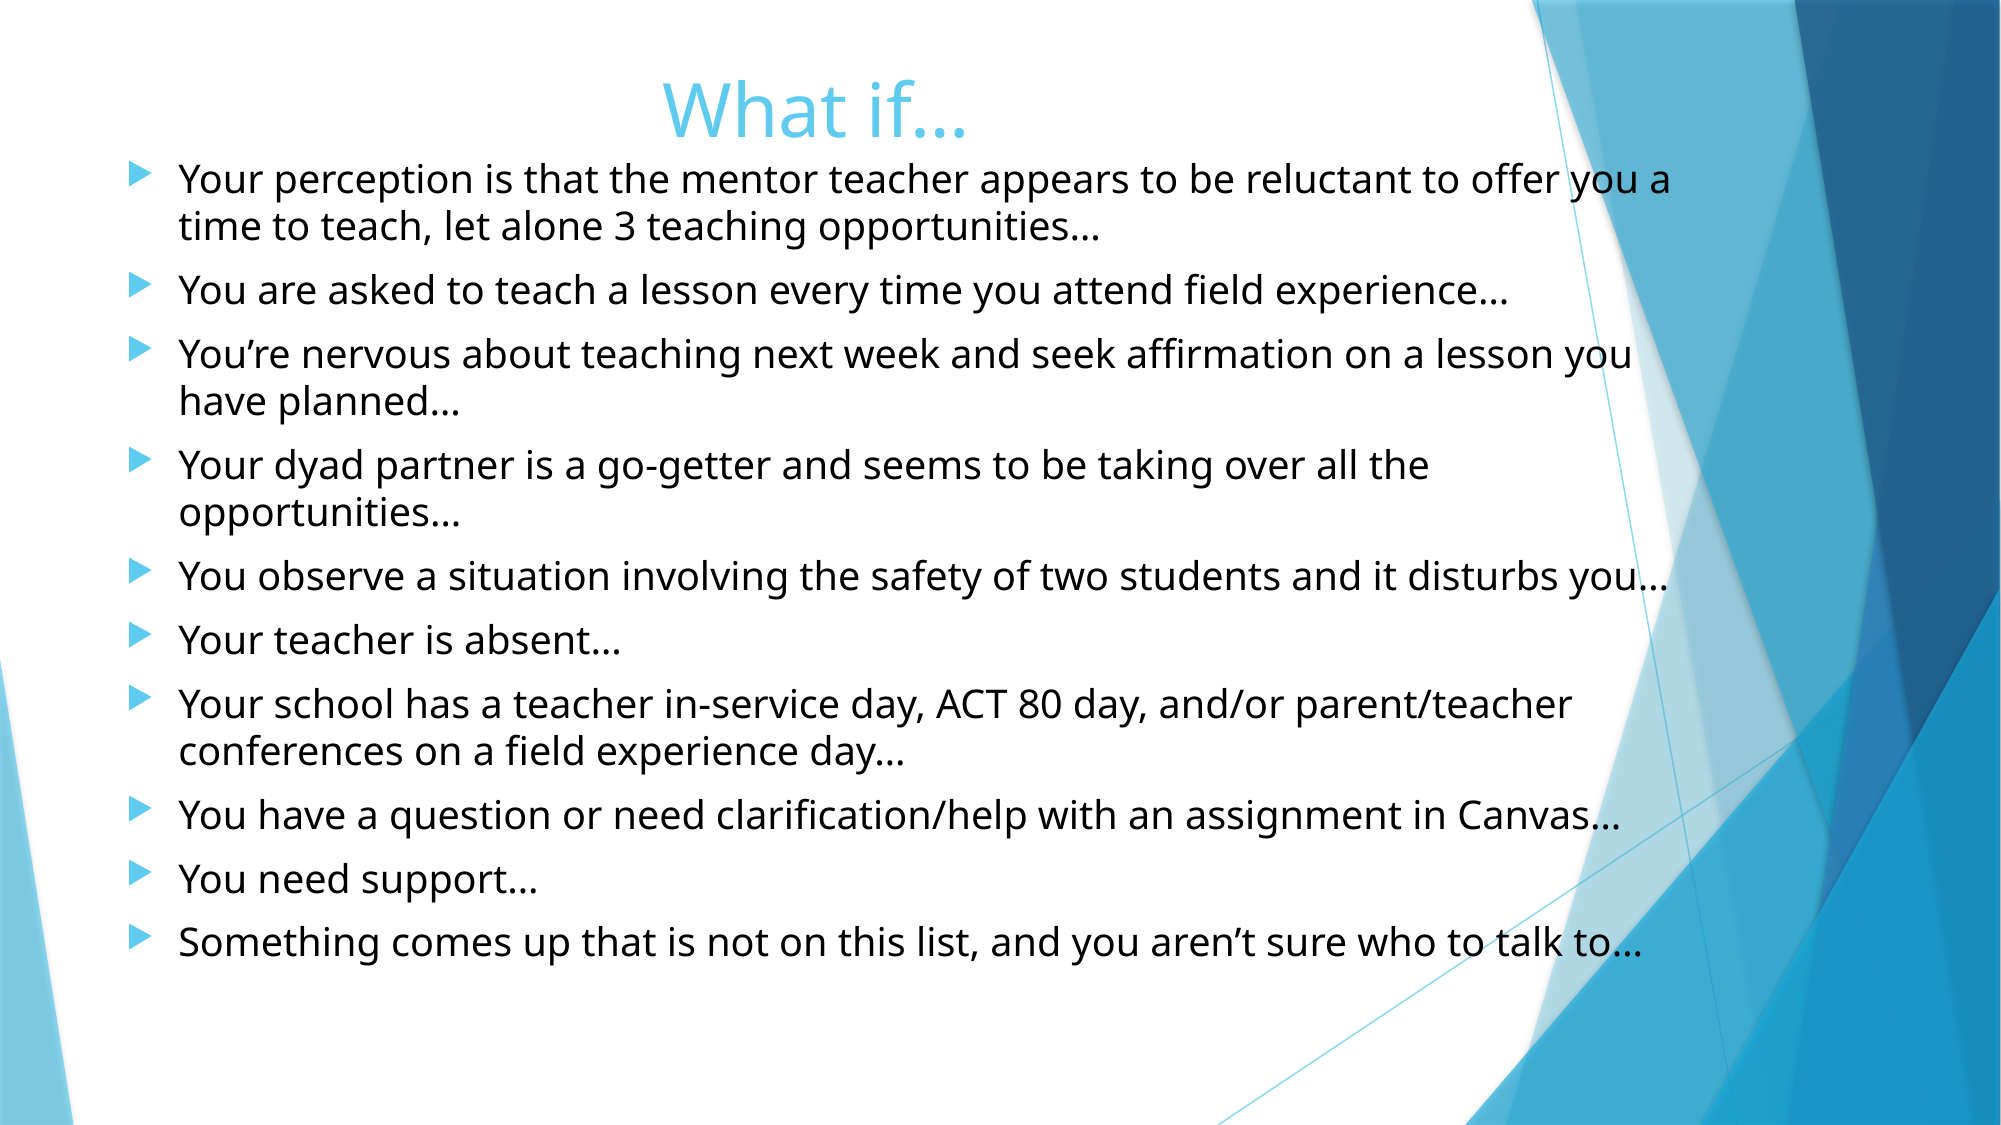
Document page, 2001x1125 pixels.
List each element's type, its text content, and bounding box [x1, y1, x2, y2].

list Your perception is that the mentor teacher appears to be reluctant to offer you a time to teach, let alone 3 teaching opportunities… You are asked to teach a lesson every time you attend field experience… You’re nervous about teaching next week and seek affirmation on a lesson you have planned… Your dyad partner is a go-getter and seems to be taking over all the opportunities… You observe a situation involving the safety of two students and it disturbs you… Your teacher is absent… Your school has a teacher in-service day, ACT 80 day, and/or parent/teacher conferences on a field experience day… You have a question or need clarification/help with an assignment in Canvas… You need support… Something comes up that is not on this list, and you aren’t sure who to talk to… [111, 146, 1690, 1027]
title What if… [111, 55, 1522, 146]
